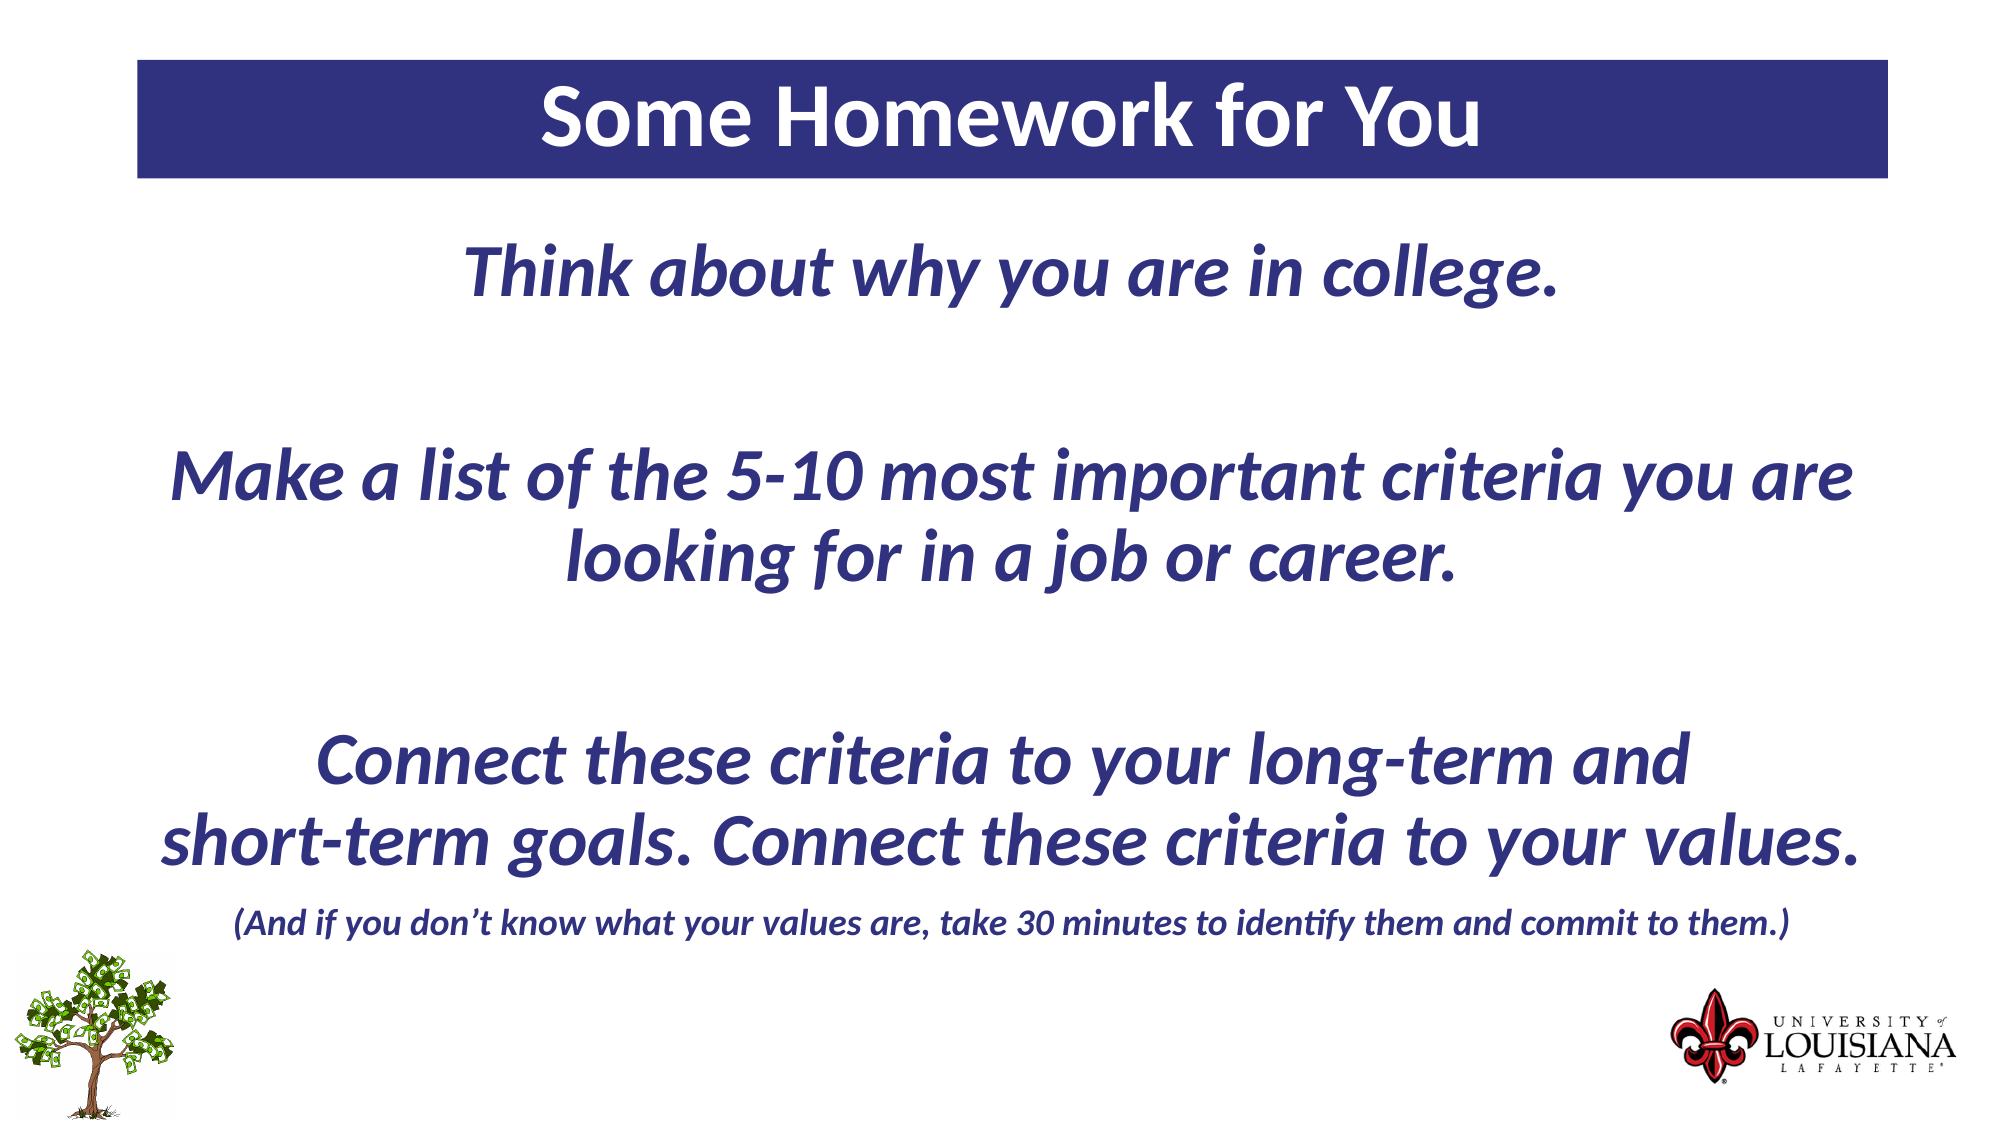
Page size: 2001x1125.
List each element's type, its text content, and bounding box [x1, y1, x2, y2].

picture [14, 949, 174, 1120]
picture [1657, 977, 1982, 1091]
text_box Some Homework for You [137, 59, 1888, 179]
text_box Think about why you are in college. Make a list of the 5-10 most important criteria you are looking for in a job or career. Connect these criteria to your long-term and short-term goals. Connect these criteria to your values. (And if you don’t know what your values are, take 30 minutes to identify them and commit to them.) [137, 224, 1888, 1014]
